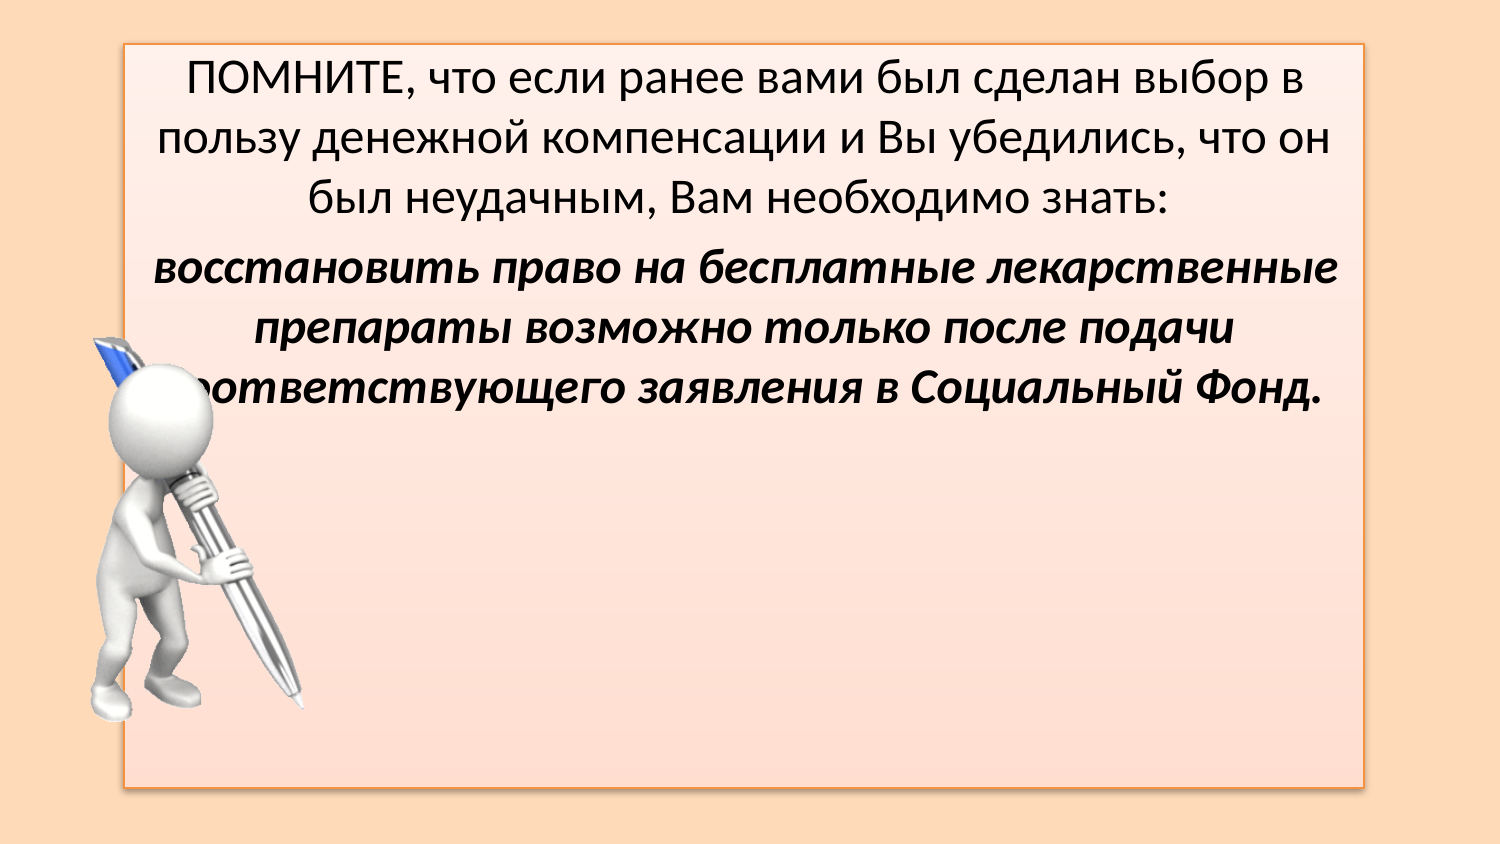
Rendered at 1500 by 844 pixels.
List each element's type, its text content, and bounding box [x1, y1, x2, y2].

picture [0, 0, 1500, 844]
list ПОМНИТЕ, что если ранее вами был сделан выбор в пользу денежной компенсации и Вы убедились, что он был неудачным, Вам необходимо знать: восстановить право на бесплатные лекарственные препараты возможно только после подачи соответствующего заявления в Социальный Фонд. [123, 43, 1365, 789]
